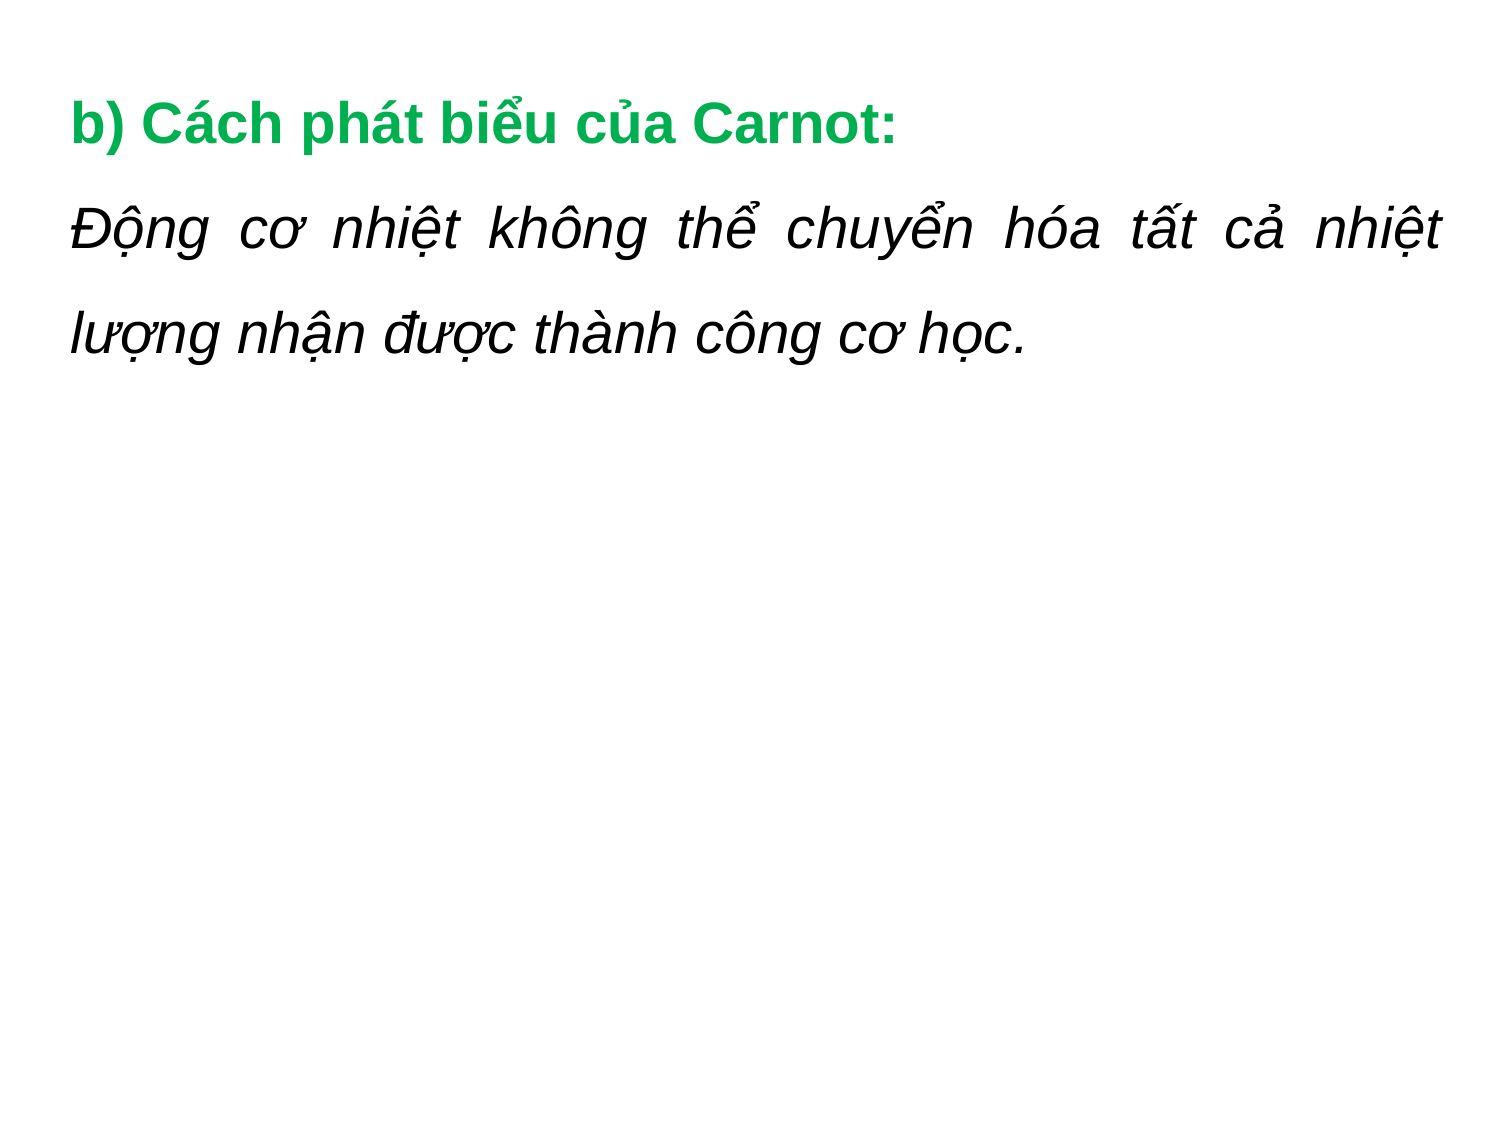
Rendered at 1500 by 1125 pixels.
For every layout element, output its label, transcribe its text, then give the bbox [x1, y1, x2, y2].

text_box b) Cách phát biểu của Carnot: Động cơ nhiệt không thể chuyển hóa tất cả nhiệt lượng nhận được thành công cơ học. [54, 41, 1461, 446]
